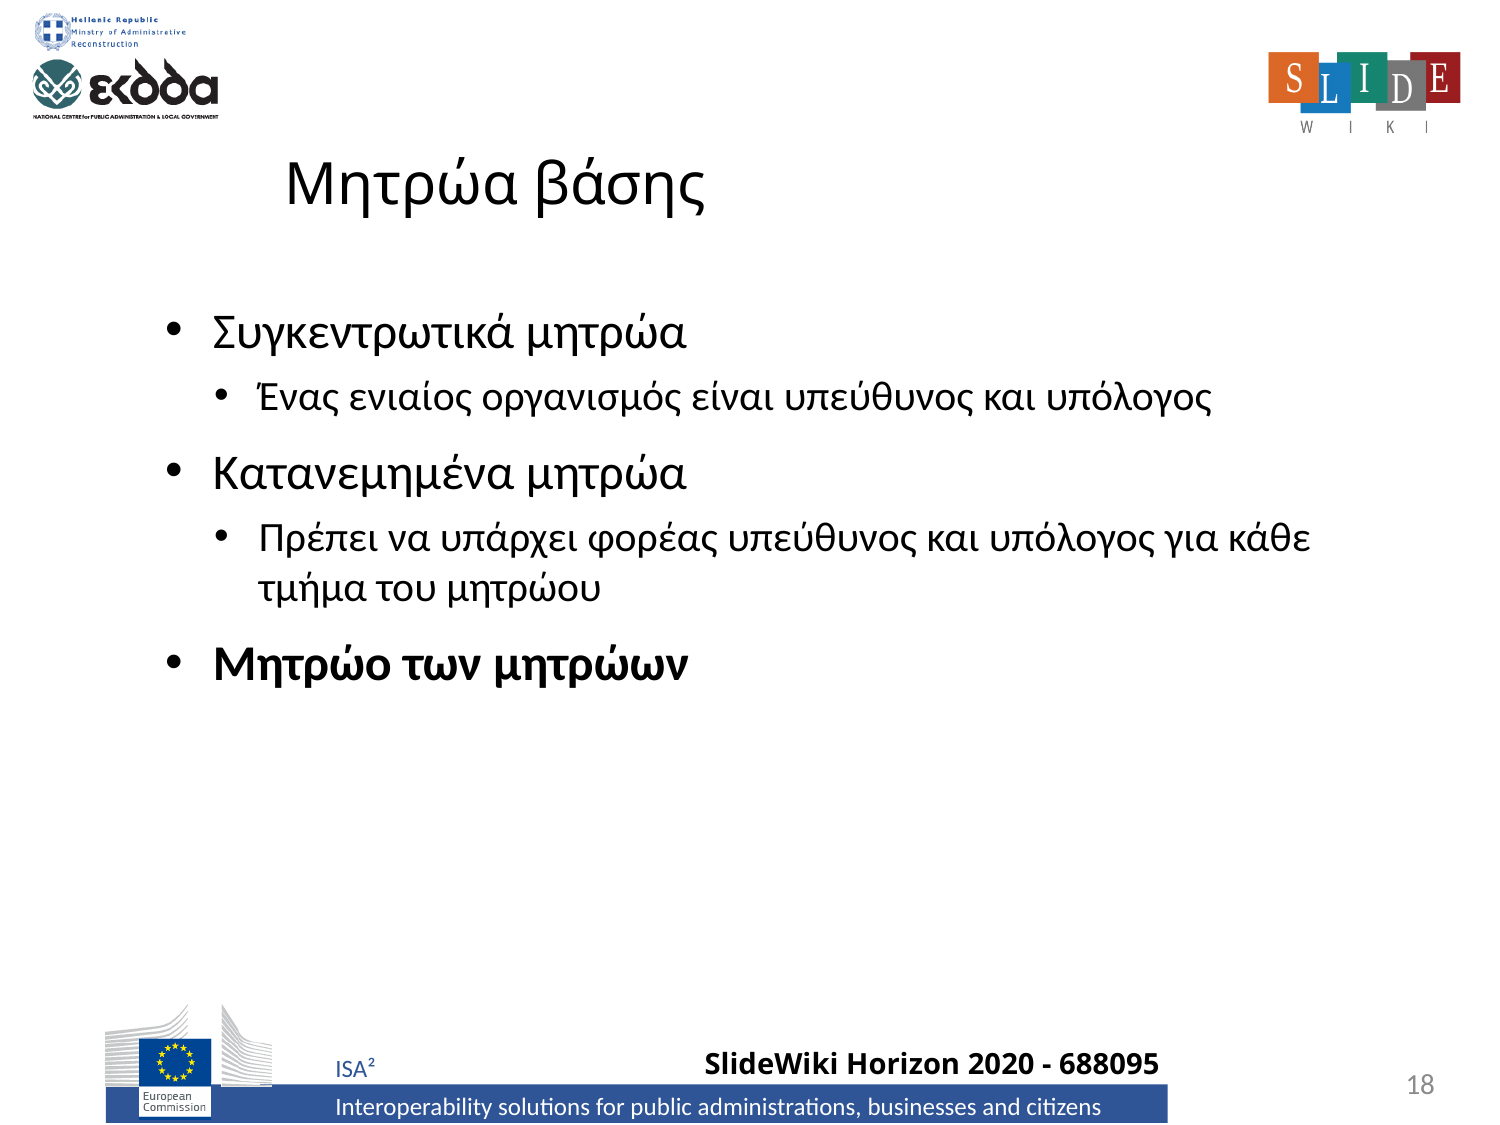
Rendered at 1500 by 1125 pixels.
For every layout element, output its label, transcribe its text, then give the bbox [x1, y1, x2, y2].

slide_number 18 [1365, 1053, 1451, 1114]
title Μητρώα βάσης [269, 103, 1260, 267]
list Συγκεντρωτικά μητρώα Ένας ενιαίος οργανισμός είναι υπεύθυνος και υπόλογος Κατανεμημένα μητρώα Πρέπει να υπάρχει φορέας υπεύθυνος και υπόλογος για κάθε τμήμα του μητρώου Μητρώο των μητρώων [150, 290, 1379, 987]
picture [1252, 34, 1474, 154]
picture [24, 10, 243, 127]
picture [105, 1004, 272, 1120]
